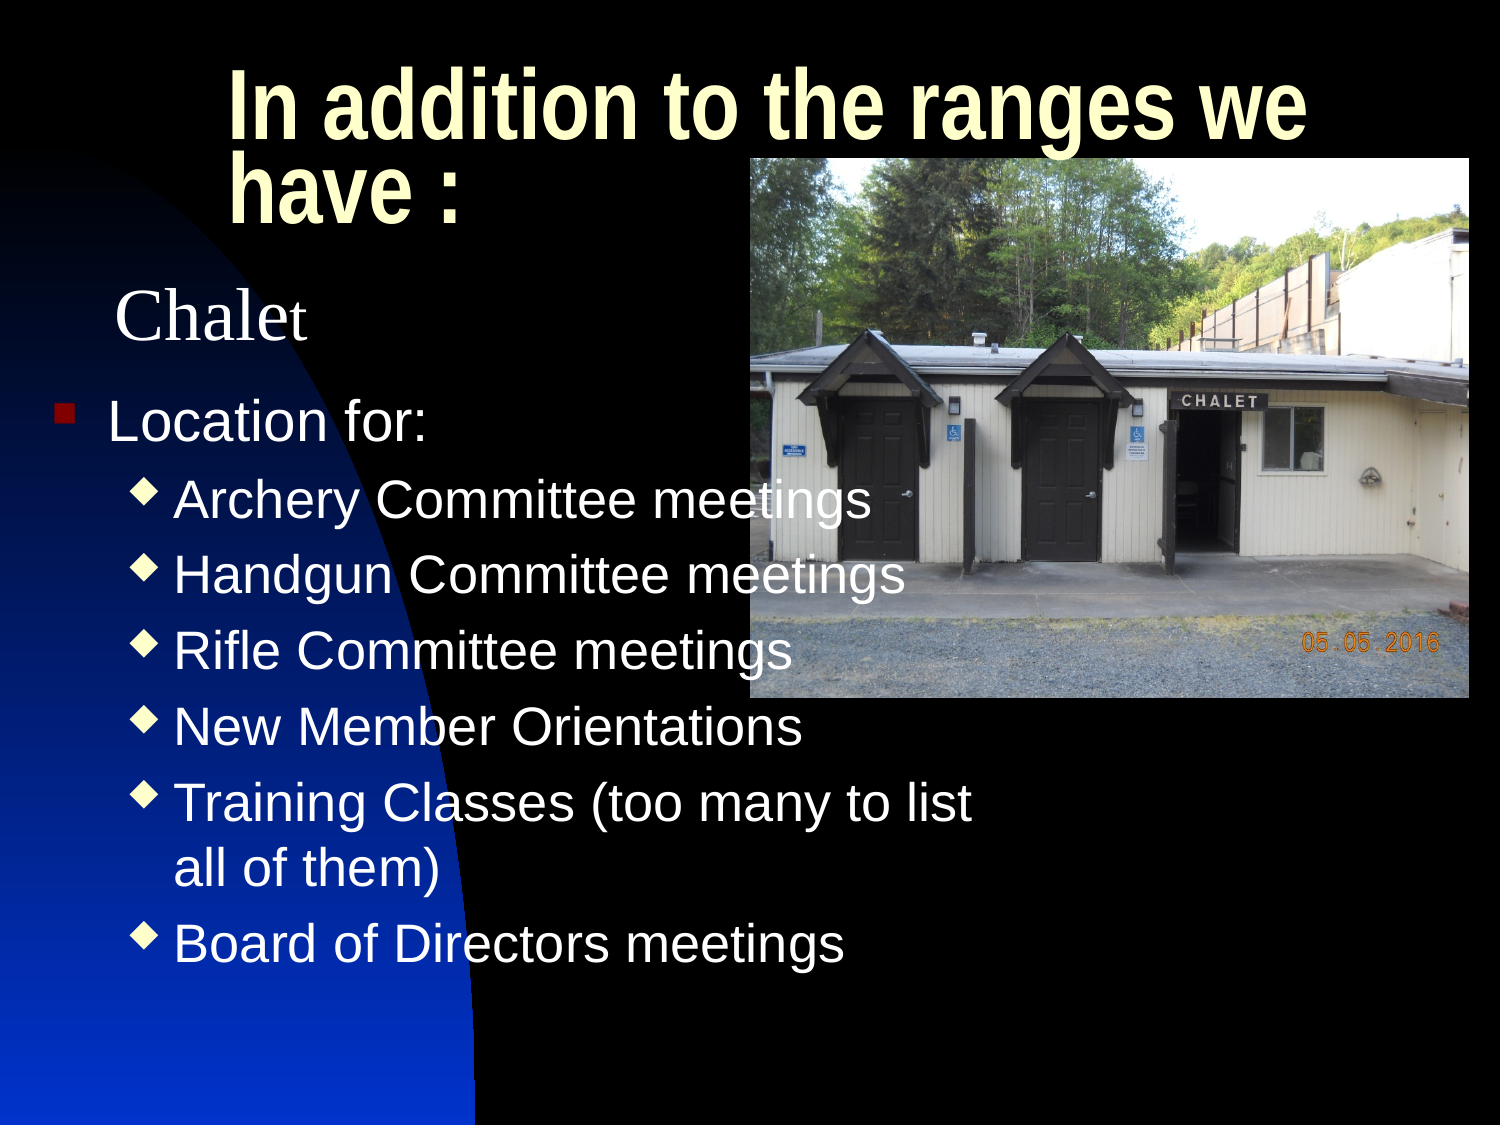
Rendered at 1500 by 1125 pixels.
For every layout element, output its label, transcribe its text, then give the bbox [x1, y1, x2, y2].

picture [749, 158, 1469, 699]
text_box Chalet [99, 258, 744, 363]
title In addition to the ranges we have : [212, 50, 1400, 258]
list Location for: Archery Committee meetings Handgun Committee meetings Rifle Committee meetings New Member Orientations Training Classes (too many to list all of them) Board of Directors meetings [36, 375, 1037, 1051]
